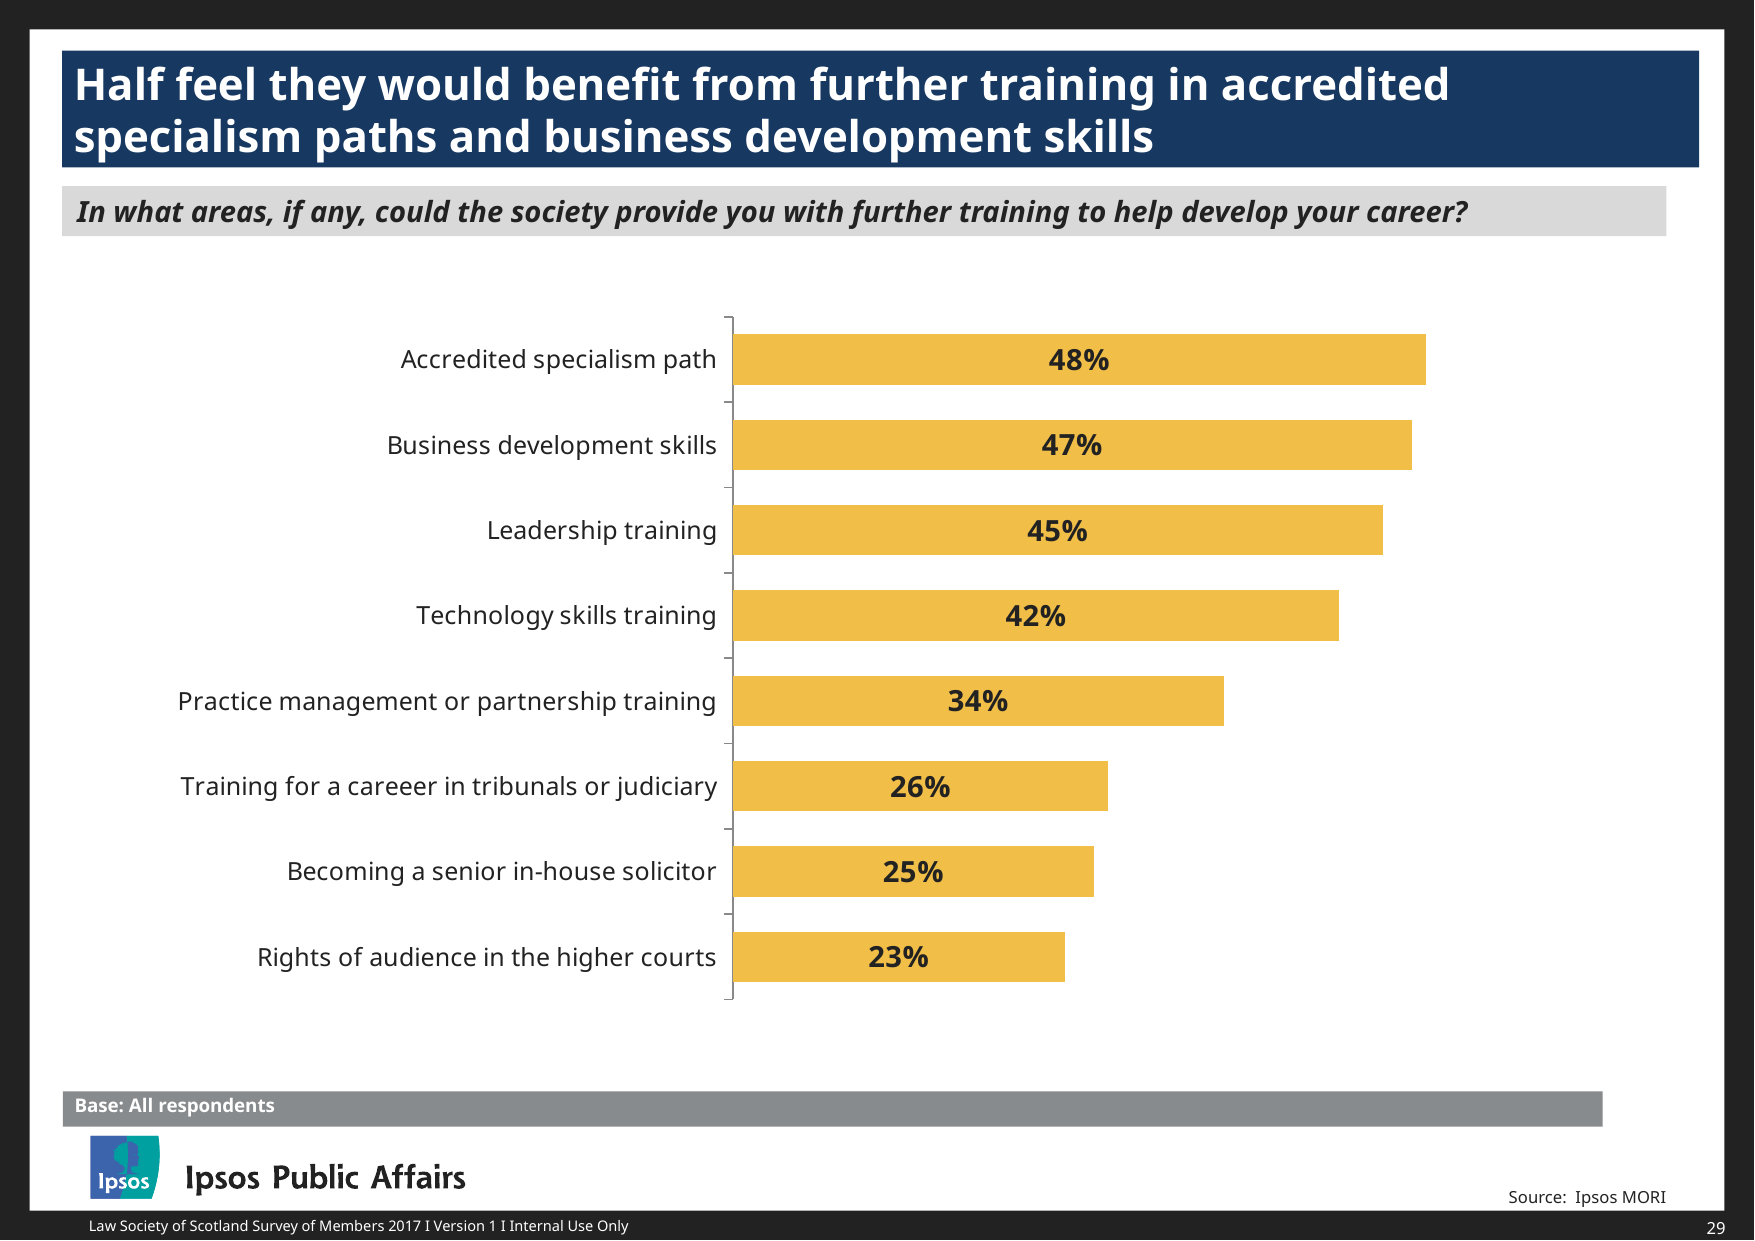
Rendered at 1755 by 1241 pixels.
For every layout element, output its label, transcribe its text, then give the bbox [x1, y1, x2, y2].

list Source: Ipsos MORI [1184, 1177, 1667, 1207]
text_box In what areas, if any, could the society provide you with further training to help develop your career? [62, 186, 1667, 237]
chart [120, 303, 1644, 1025]
text_box Half feel they would benefit from further training in accredited specialism paths and business development skills [62, 50, 1700, 168]
list Base: All respondents [62, 1091, 1603, 1127]
